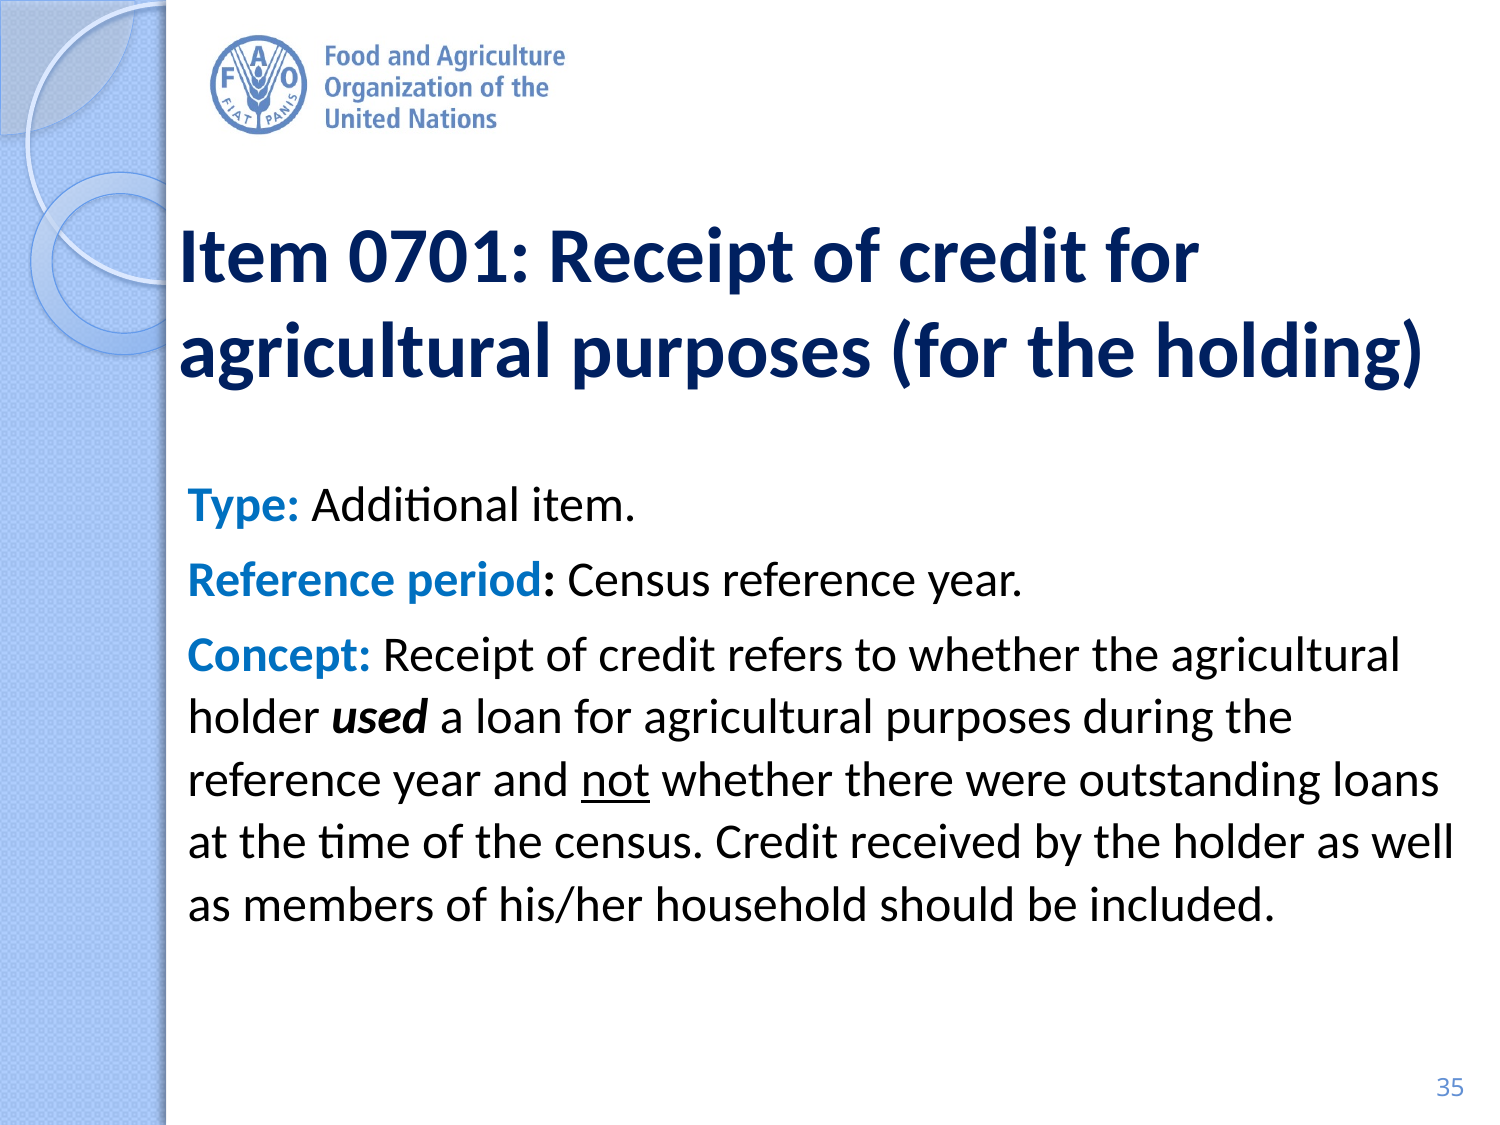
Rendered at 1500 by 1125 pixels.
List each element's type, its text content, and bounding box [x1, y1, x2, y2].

list Type: Additional item. Reference period: Census reference year. Concept: Receipt of credit refers to whether the agricultural holder used a loan for agricultural purposes during the reference year and not whether there were outstanding loans at the time of the census. Credit received by the holder as well as members of his/her household should be included. [158, 461, 1500, 958]
picture [169, 0, 604, 176]
title Item 0701: Receipt of credit for agricultural purposes (for the holding) [163, 196, 1488, 384]
slide_number 35 [1413, 1034, 1488, 1113]
